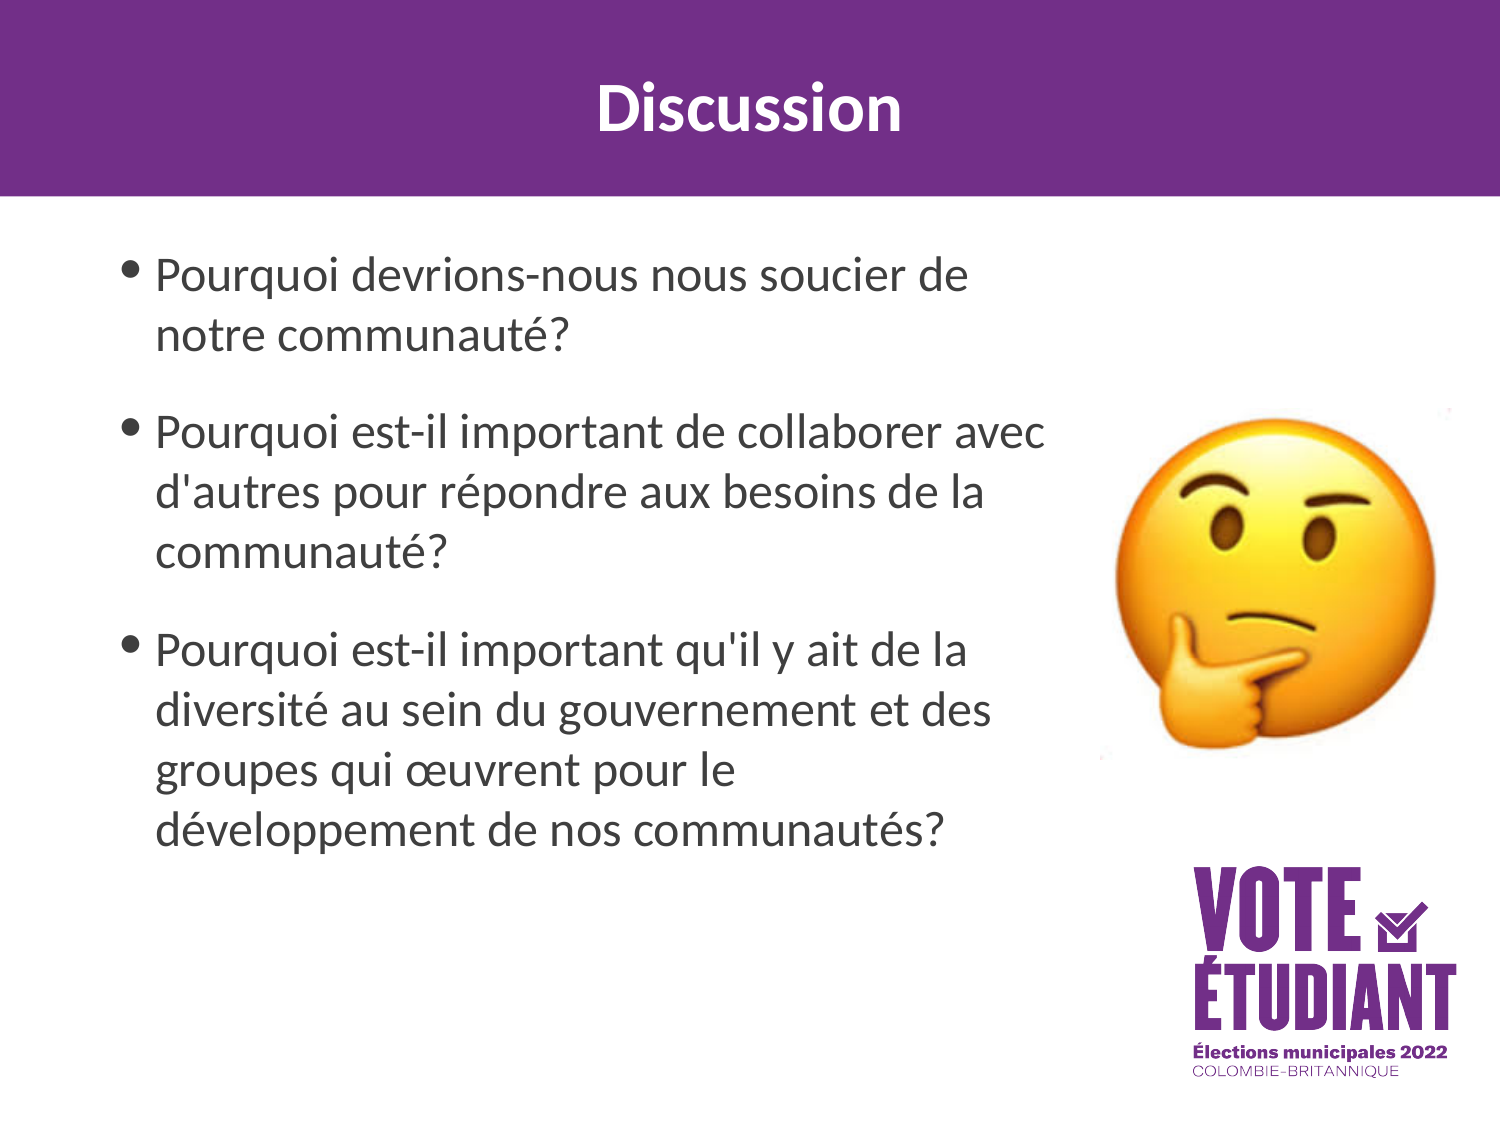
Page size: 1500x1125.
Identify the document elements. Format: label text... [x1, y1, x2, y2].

picture [1193, 866, 1457, 1078]
title Discussion [103, 40, 1397, 177]
picture [1099, 407, 1452, 760]
list Pourquoi devrions-nous nous soucier de notre communauté? Pourquoi est-il important de collaborer avec d'autres pour répondre aux besoins de la communauté? Pourquoi est-il important qu'il y ait de la diversité au sein du gouvernement et des groupes qui œuvrent pour le développement de nos communautés? [103, 233, 1065, 982]
